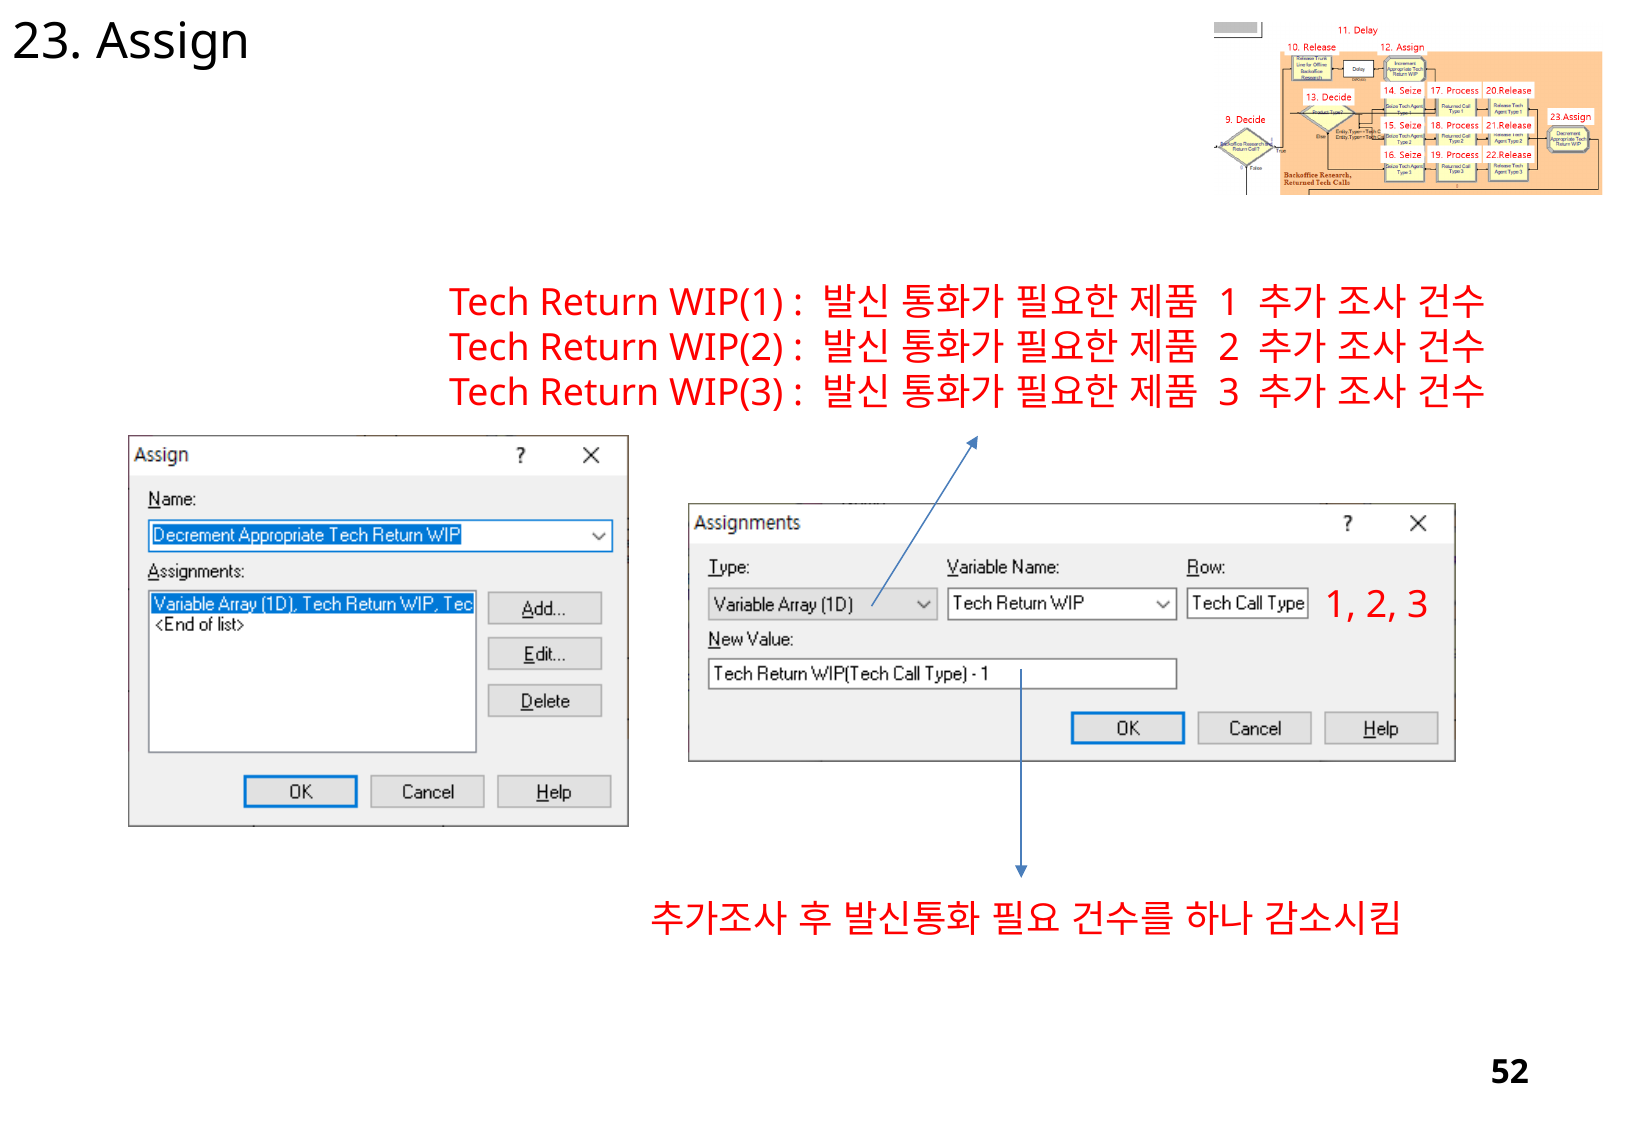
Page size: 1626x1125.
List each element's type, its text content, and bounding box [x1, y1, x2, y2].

text_box Tech Return WIP(1) : 발신 통화가 필요한 제품 1 추가 조사 건수 Tech Return WIP(2) : 발신 통화가 필요한 제품 2 추가 조사 건수 Tech Return WIP(3) : 발신 통화가 필요한 제품 3 추가 조사 건수 [434, 270, 1544, 421]
text_box 23. Assign [0, 0, 266, 76]
picture [1213, 22, 1603, 195]
picture [128, 435, 629, 827]
slide_number 52 [1164, 1042, 1544, 1103]
text_box 추가조사 후 발신통화 필요 건수를 하나 감소시킴 [635, 888, 1544, 948]
picture [688, 503, 1457, 762]
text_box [871, 435, 978, 607]
